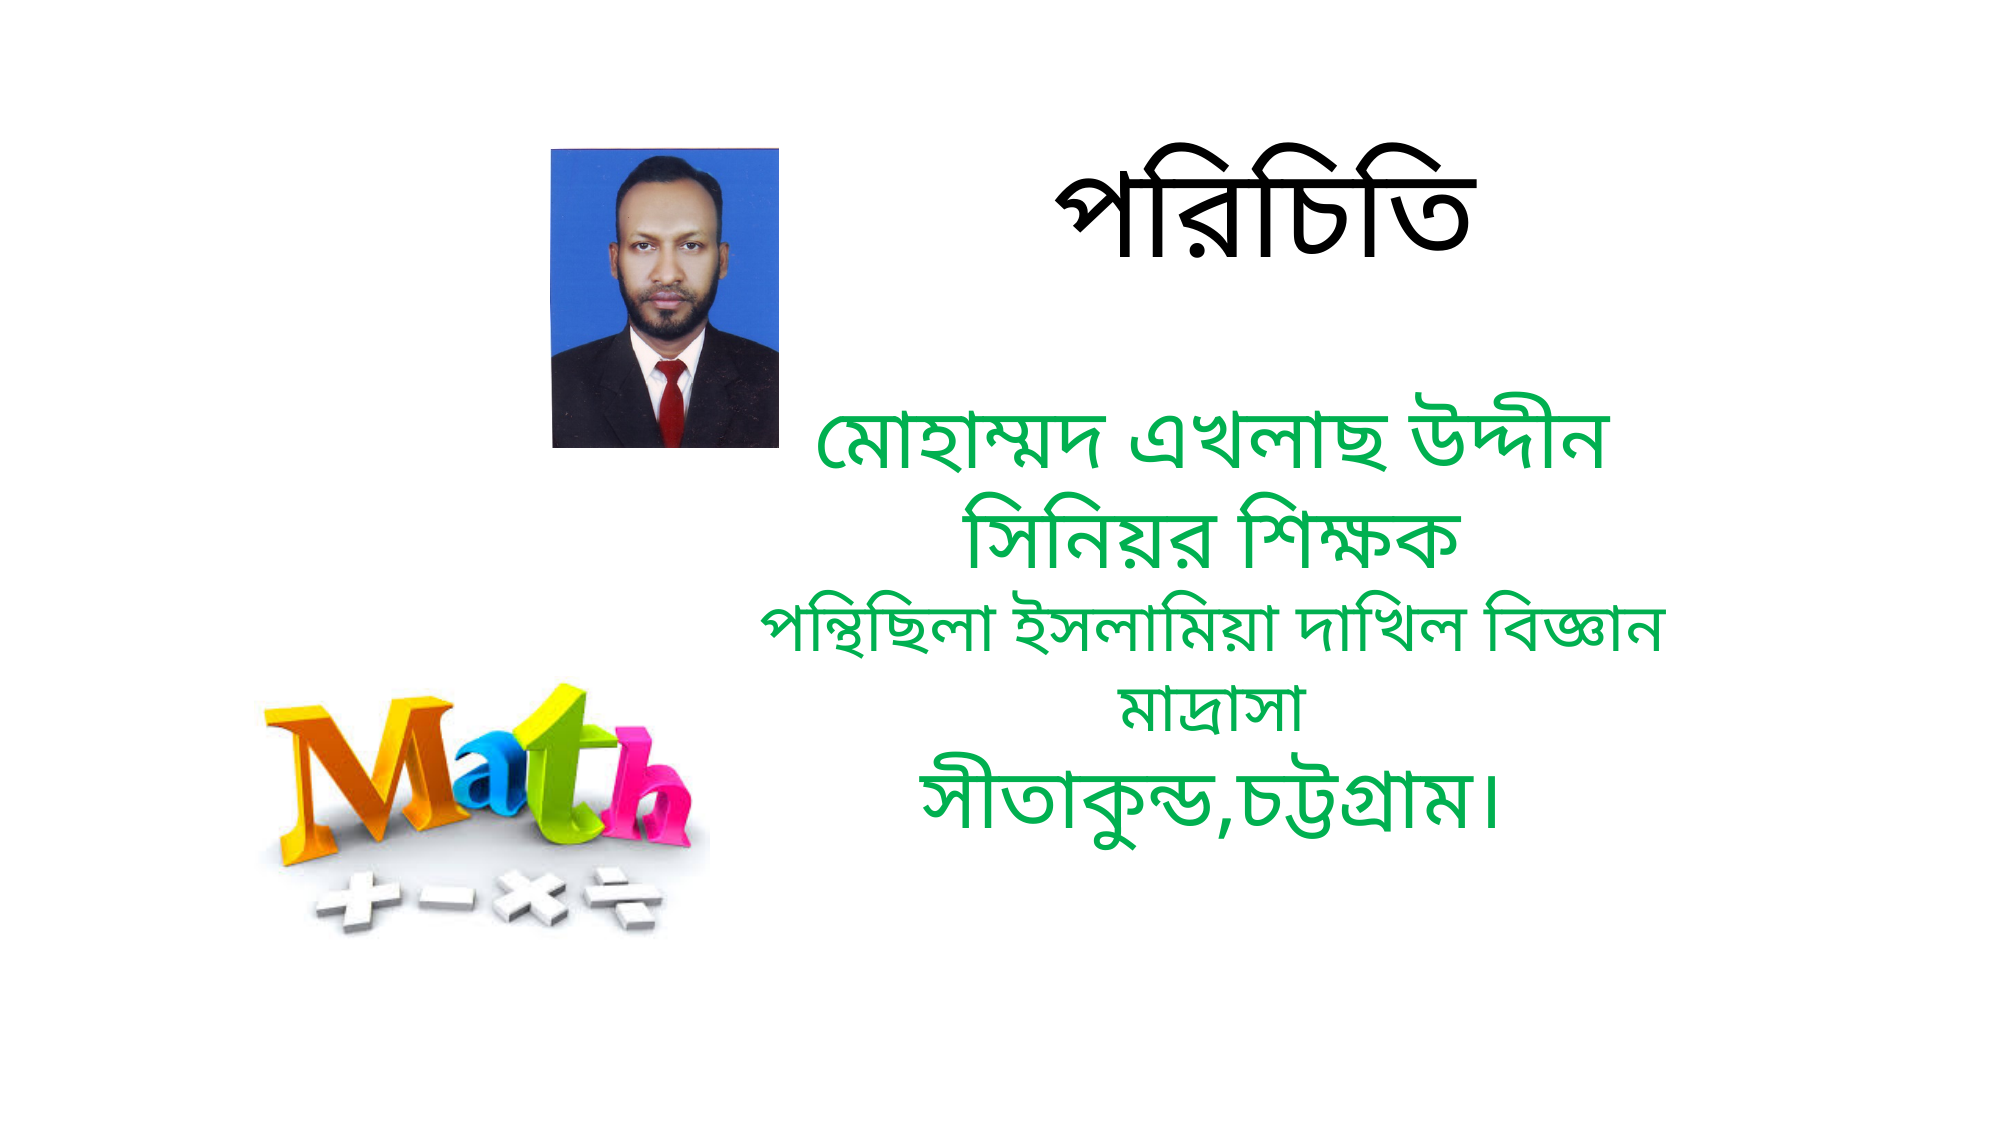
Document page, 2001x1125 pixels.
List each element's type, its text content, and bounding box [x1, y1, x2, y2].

picture [254, 676, 710, 947]
picture [550, 147, 779, 448]
text_box পরিচিতি [1037, 124, 1600, 335]
text_box মোহাম্মদ এখলাছ উদ্দীন সিনিয়র শিক্ষক পন্থিছিলা ইসলামিয়া দাখিল বিজ্ঞান মাদ্রাসা সীতাকুন্ড,চট্টগ্রাম। [724, 377, 1700, 853]
